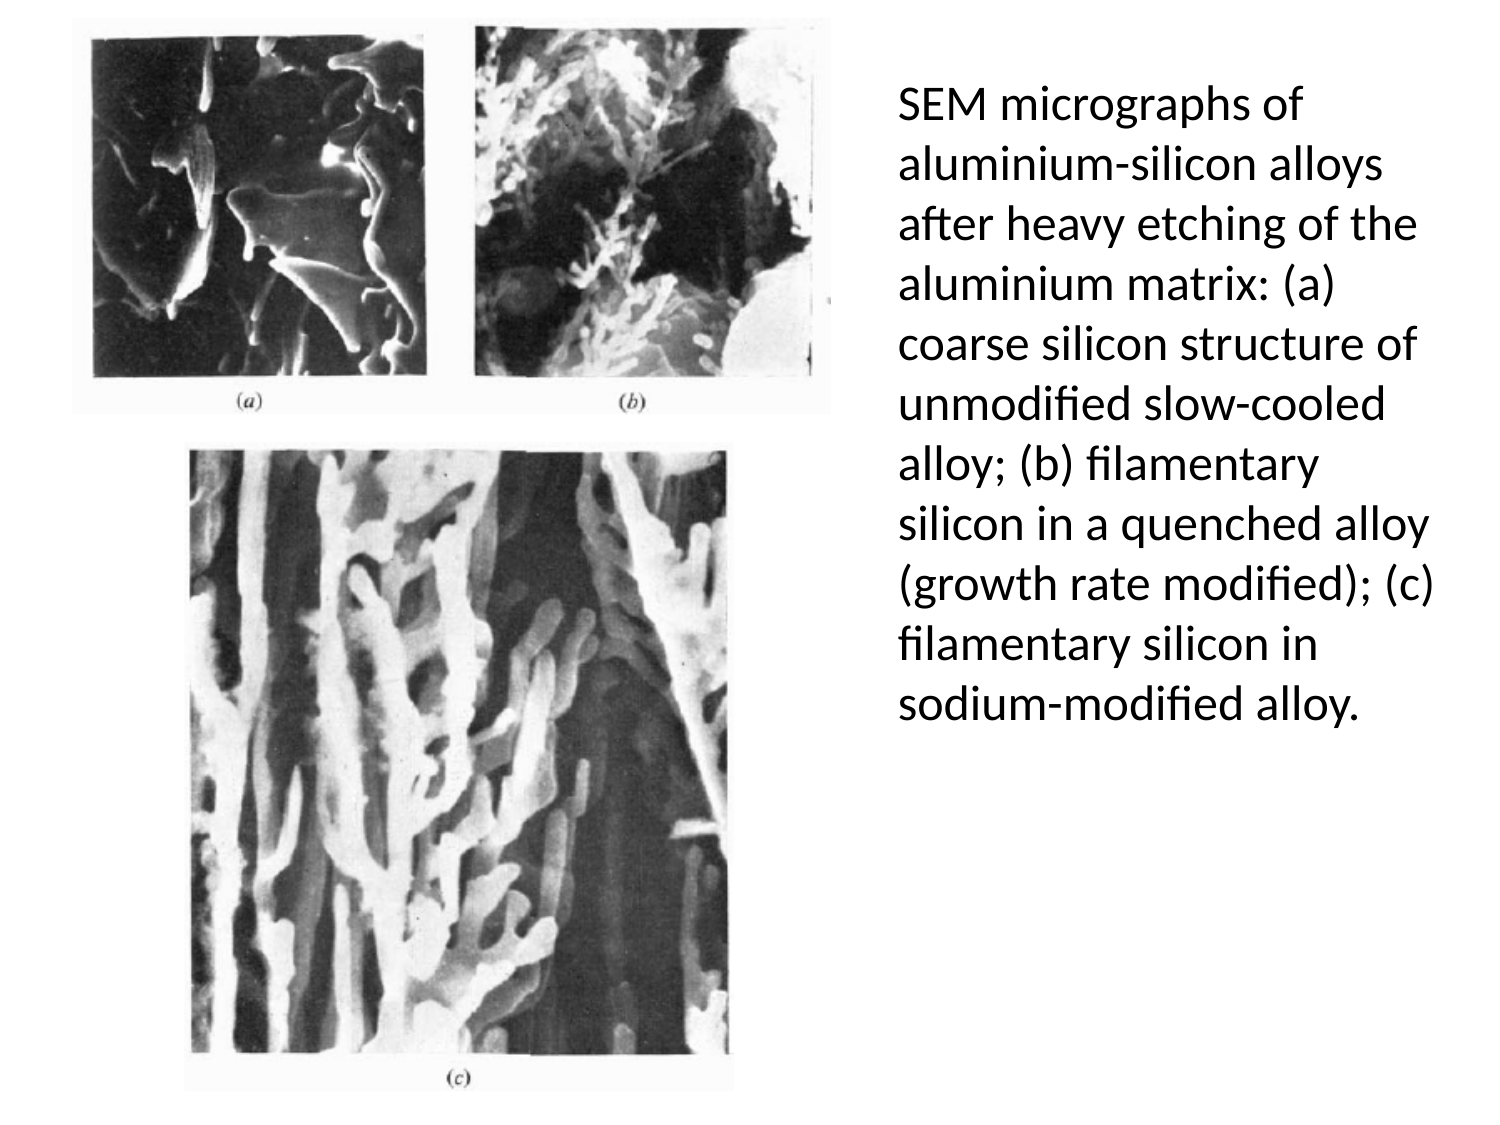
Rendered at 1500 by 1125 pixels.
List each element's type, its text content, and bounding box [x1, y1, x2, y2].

picture [63, 15, 831, 1092]
text_box SEM micrographs of aluminium-silicon alloys after heavy etching of the aluminium matrix: (a) coarse silicon structure of unmodified slow-cooled alloy; (b) filamentary silicon in a quenched alloy (growth rate modified); (c) filamentary silicon in sodium-modified alloy. [883, 63, 1458, 739]
